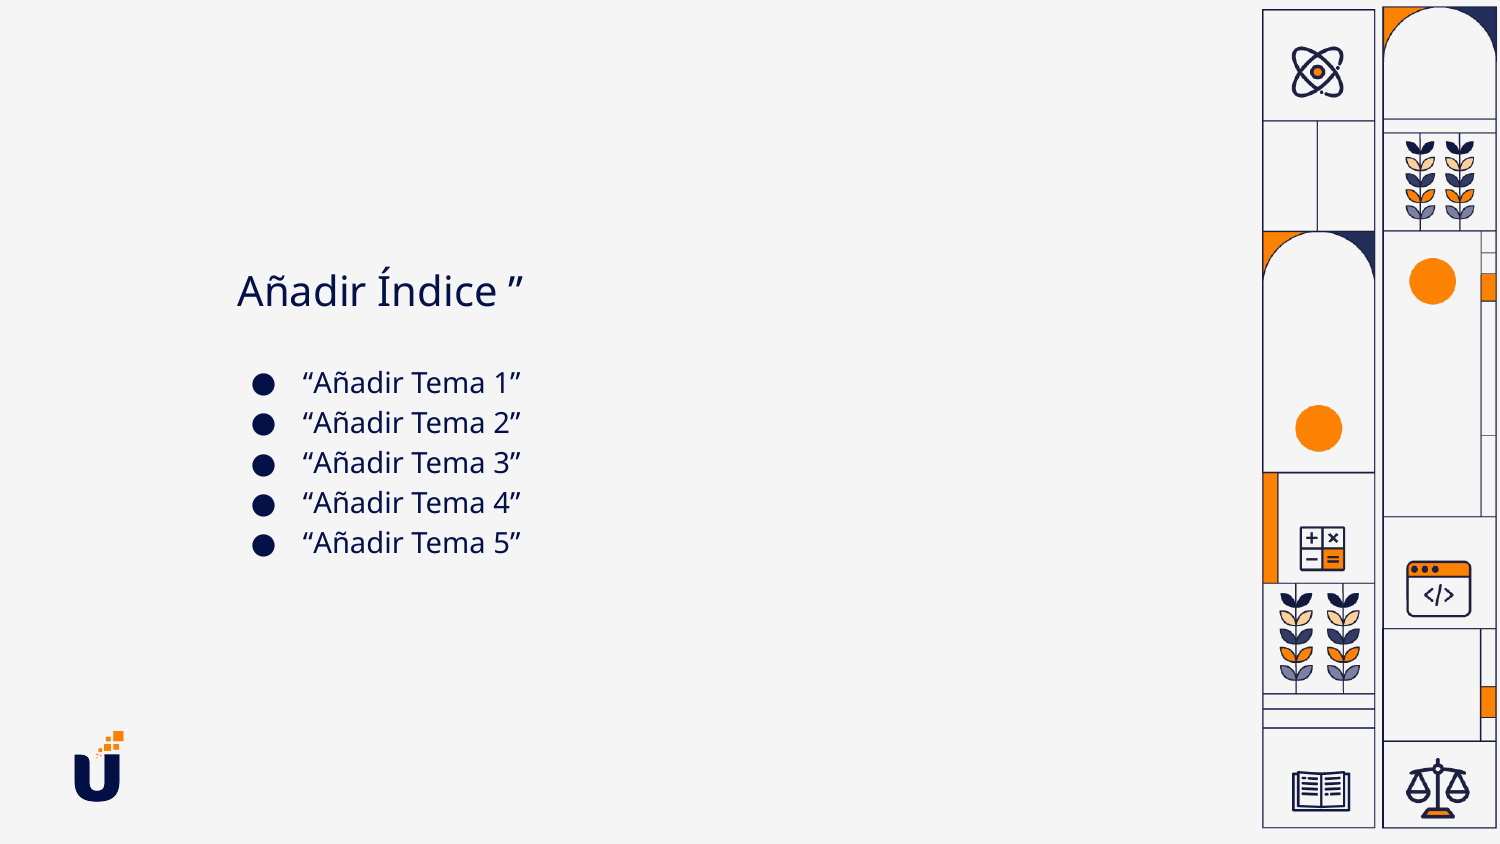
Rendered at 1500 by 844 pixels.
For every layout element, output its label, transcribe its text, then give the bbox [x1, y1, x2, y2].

picture [63, 731, 135, 802]
title Añadir Índice ” [222, 249, 632, 343]
picture [1258, 0, 1500, 835]
list “Añadir Tema 1” “Añadir Tema 2” “Añadir Tema 3” “Añadir Tema 4” “Añadir Tema 5” [212, 343, 869, 690]
